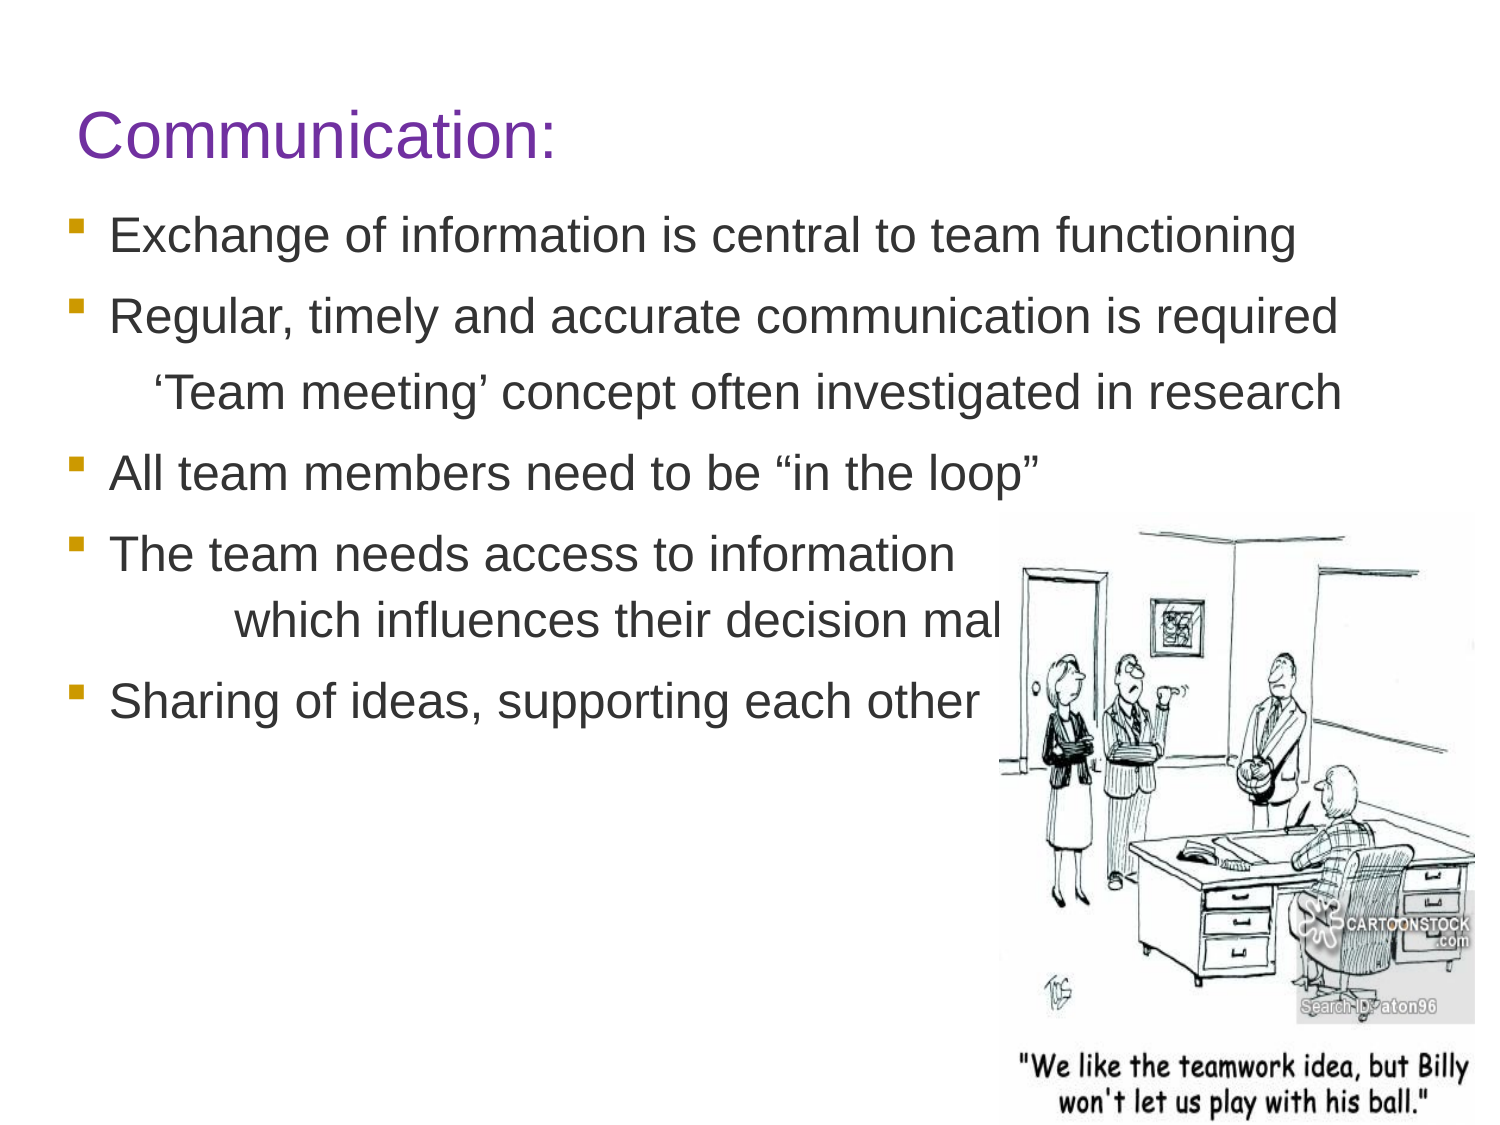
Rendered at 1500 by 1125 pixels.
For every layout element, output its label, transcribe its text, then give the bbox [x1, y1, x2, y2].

list Exchange of information is central to team functioning Regular, timely and accurate communication is required ‘Team meeting’ concept often investigated in research All team members need to be “in the loop” The team needs access to information which influences their decision making Sharing of ideas, supporting each other [64, 196, 1416, 686]
picture [999, 512, 1476, 1125]
title Communication: [76, 91, 1424, 256]
